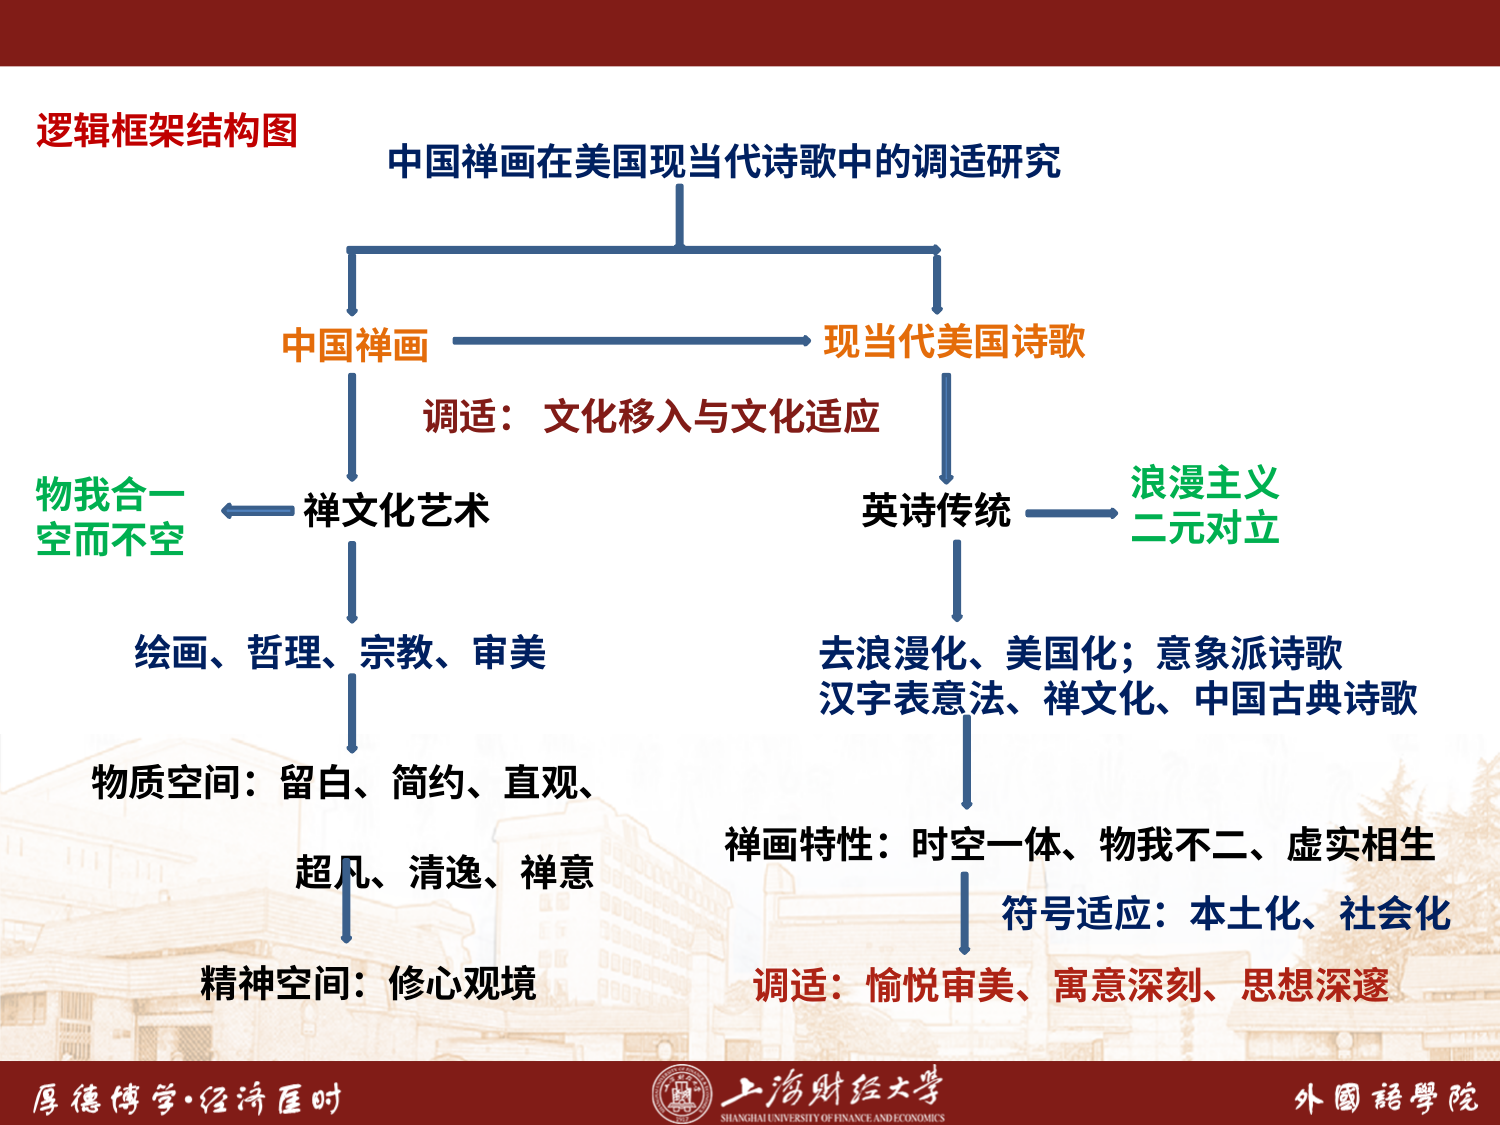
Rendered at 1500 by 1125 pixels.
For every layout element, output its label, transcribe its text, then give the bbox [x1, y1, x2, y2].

text_box [452, 335, 809, 347]
text_box 物质空间：留白、简约、直观、 超凡、清逸、禅意 [76, 751, 644, 902]
text_box [939, 372, 954, 479]
text_box 物我合一 空而不空 [21, 463, 227, 569]
text_box [346, 541, 358, 621]
text_box 现当代美国诗歌 [809, 310, 1117, 371]
text_box 逻辑框架结构图 [21, 100, 343, 160]
text_box [346, 254, 358, 317]
text_box 禅文化艺术 [289, 479, 526, 539]
text_box 绘画、哲理、宗教、审美 [119, 621, 593, 682]
text_box 调适：愉悦审美、寓意深刻、思想深邃 [738, 954, 1478, 1014]
text_box [674, 183, 685, 245]
text_box [227, 502, 295, 519]
text_box [951, 539, 963, 622]
text_box 英诗传统 [846, 479, 1046, 539]
text_box 禅画特性：时空一体、物我不二、虚实相生 [709, 813, 1478, 874]
text_box 去浪漫化、美国化；意象派诗歌 汉字表意法、禅文化、中国古典诗歌 [803, 622, 1454, 728]
text_box 调适： 文化移入与文化适应 [407, 385, 916, 445]
text_box [346, 244, 942, 255]
text_box [931, 255, 943, 315]
text_box 中国禅画在美国现当代诗歌中的调适研究 [371, 130, 1117, 191]
text_box 中国禅画 [265, 314, 479, 375]
text_box 符号适应：本土化、社会化 [987, 883, 1478, 943]
text_box 浪漫主义 二元对立 [1116, 451, 1317, 557]
picture [0, 1058, 1500, 1125]
text_box [1025, 507, 1116, 520]
text_box [961, 714, 973, 810]
text_box [346, 673, 358, 751]
text_box [958, 871, 971, 954]
text_box 精神空间：修心观境 [185, 952, 588, 1013]
text_box [340, 858, 353, 944]
text_box [346, 372, 358, 479]
